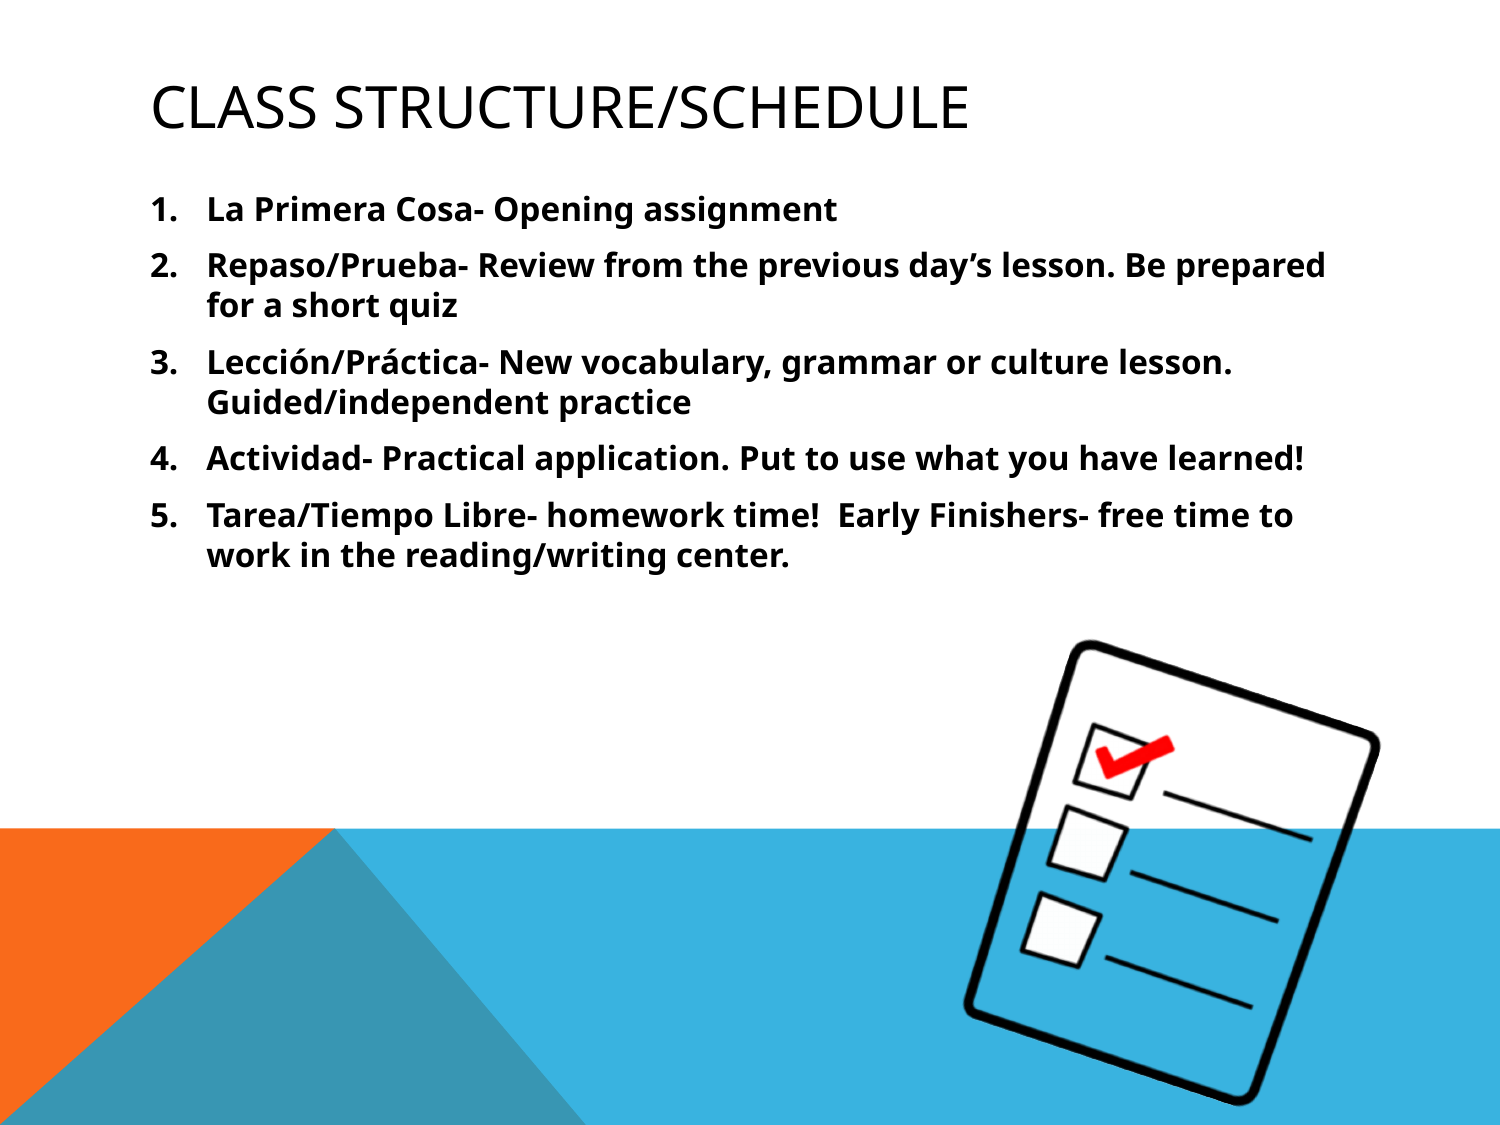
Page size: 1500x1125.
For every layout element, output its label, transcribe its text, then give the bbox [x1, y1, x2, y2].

list La Primera Cosa- Opening assignment Repaso/Prueba- Review from the previous day’s lesson. Be prepared for a short quiz Lección/Práctica- New vocabulary, grammar or culture lesson. Guided/independent practice Actividad- Practical application. Put to use what you have learned! Tarea/Tiempo Libre- homework time! Early Finishers- free time to work in the reading/writing center. [135, 180, 1369, 768]
picture [951, 633, 1384, 1113]
title Class structure/SCHEDULE [135, 60, 1369, 150]
